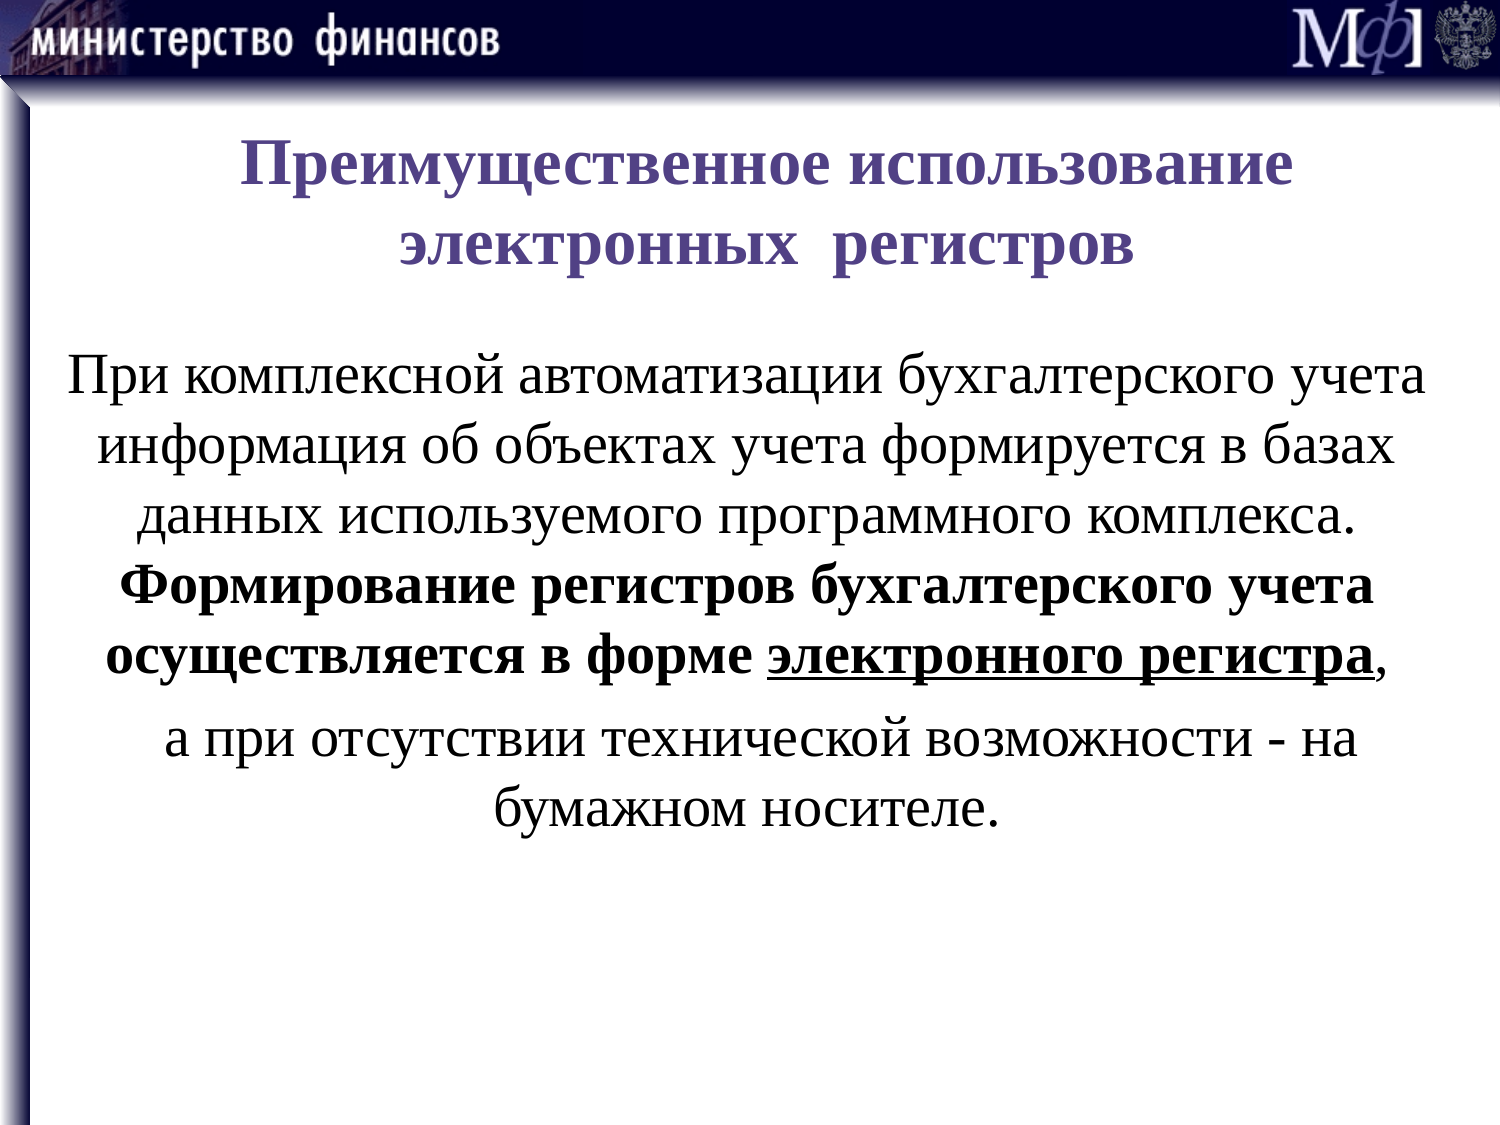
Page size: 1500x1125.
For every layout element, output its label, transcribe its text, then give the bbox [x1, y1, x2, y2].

picture [1287, 0, 1430, 75]
title Преимущественное использование электронных регистров [66, 120, 1470, 276]
list При комплексной автоматизации бухгалтерского учета информация об объектах учета формируется в базах данных используемого программного комплекса. Формирование регистров бухгалтерского учета осуществляется в форме электронного регистра, а при отсутствии технической возможности - на бумажном носителе. [26, 244, 1468, 988]
picture [0, 0, 583, 75]
